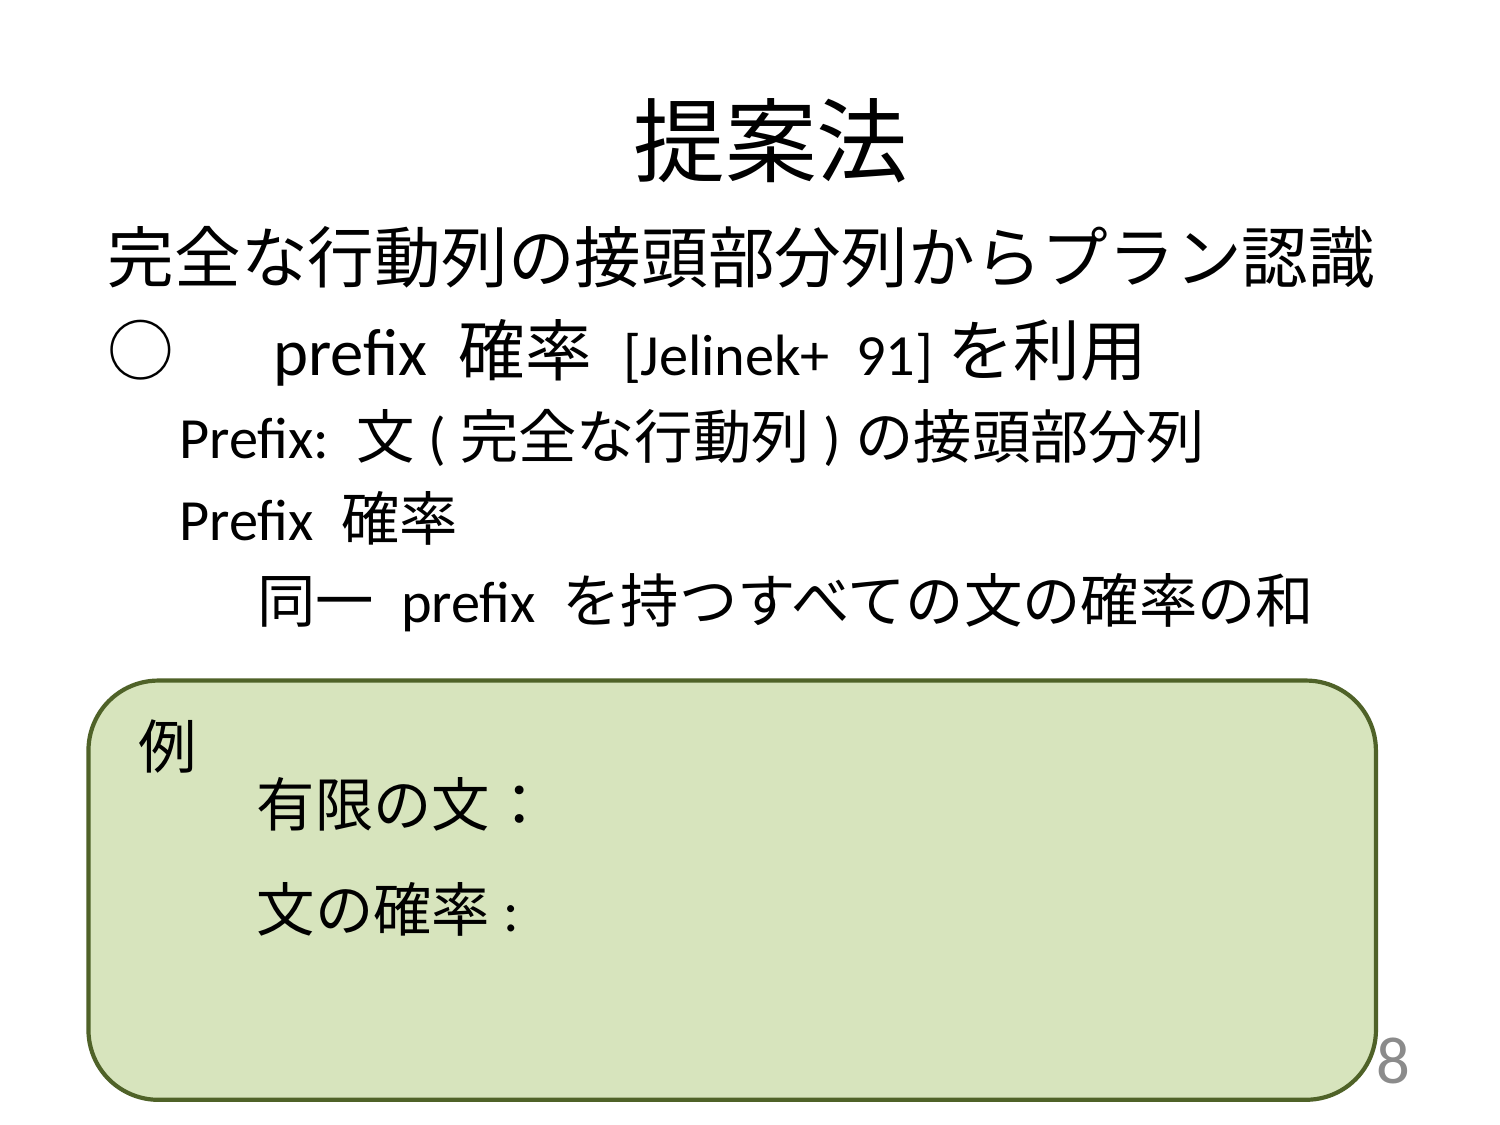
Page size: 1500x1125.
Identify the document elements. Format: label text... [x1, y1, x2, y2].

text_box 例 [123, 702, 242, 788]
title 提案法 [75, 45, 1425, 233]
slide_number 8 [1074, 1011, 1425, 1103]
